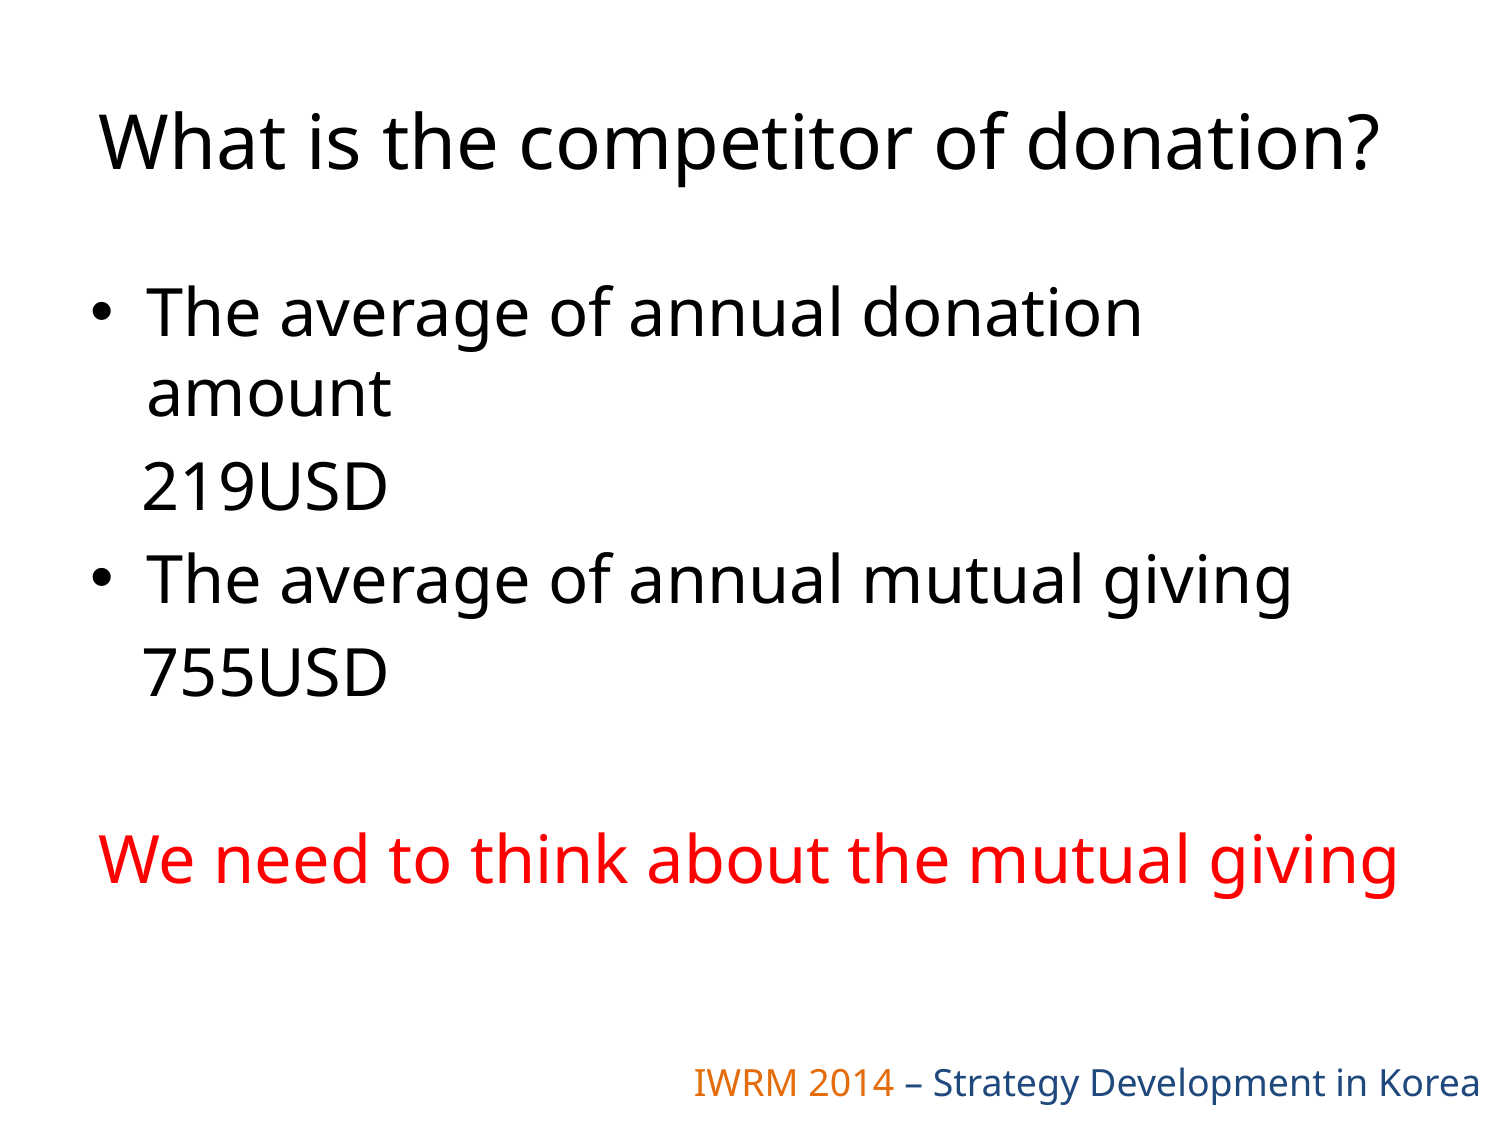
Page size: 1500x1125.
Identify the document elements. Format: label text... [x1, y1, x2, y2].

title What is the competitor of donation? [75, 45, 1425, 233]
list The average of annual donation amount 219USD The average of annual mutual giving 755USD We need to think about the mutual giving [75, 262, 1425, 1005]
text_box IWRM 2014 – Strategy Development in Korea [679, 1052, 1500, 1112]
